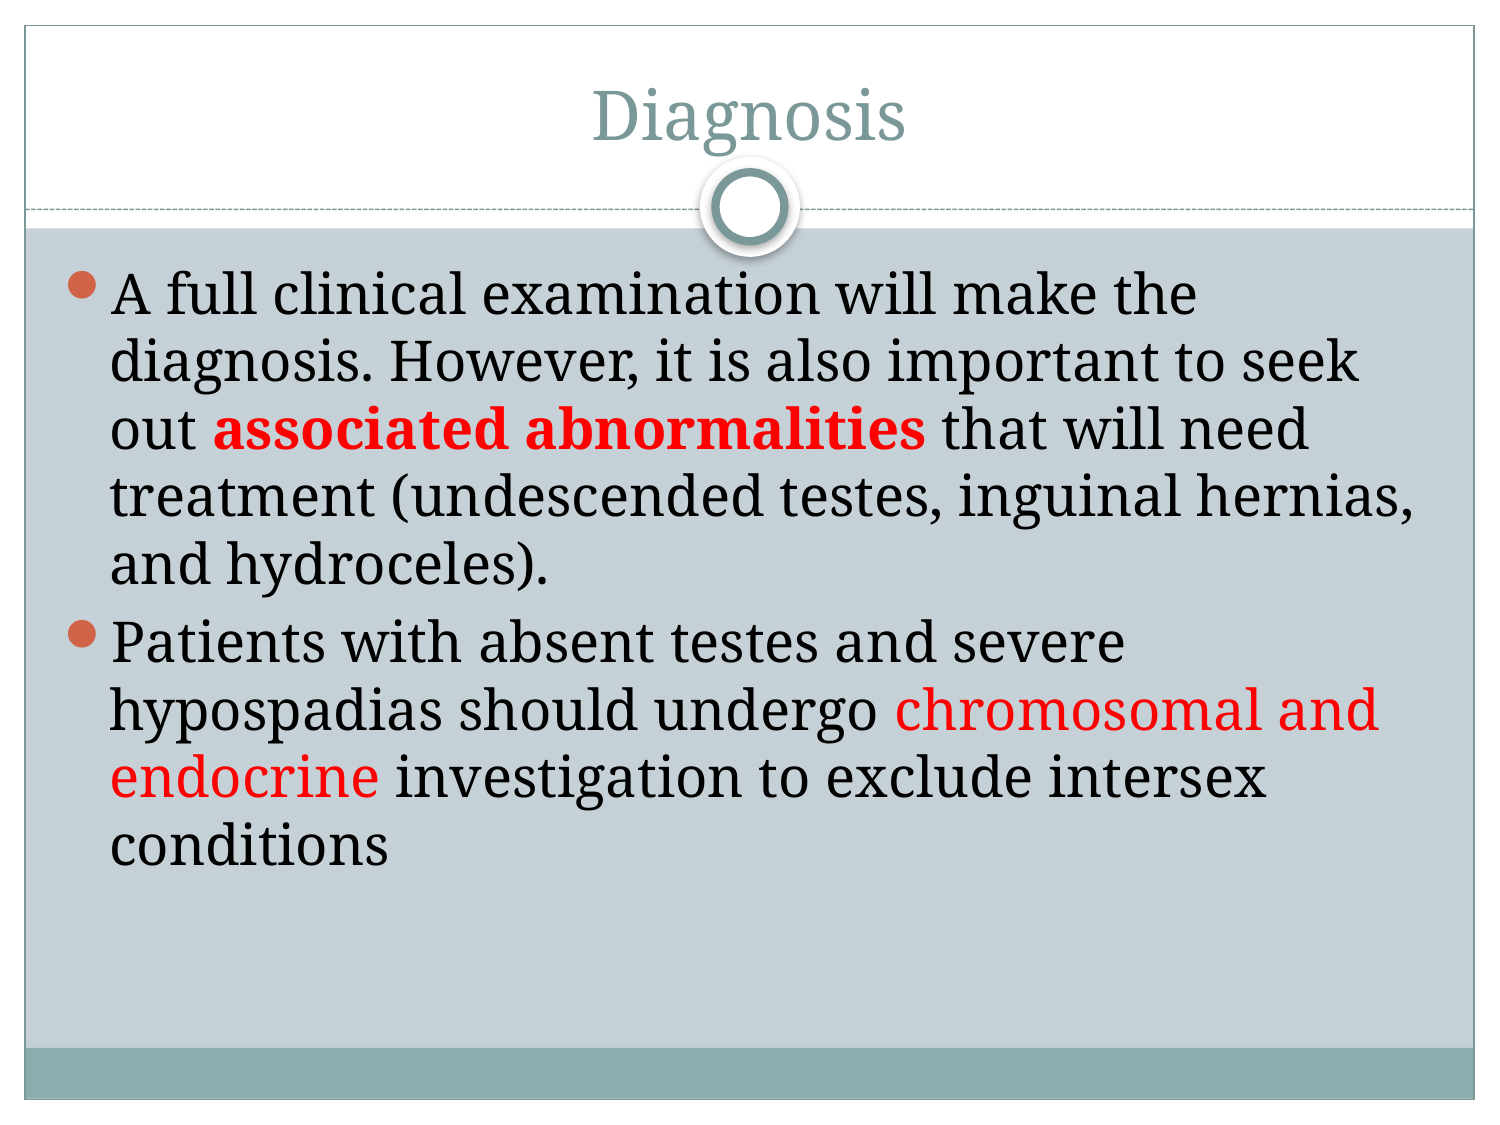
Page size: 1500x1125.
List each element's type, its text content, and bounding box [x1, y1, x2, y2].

title Diagnosis [49, 37, 1450, 162]
list A full clinical examination will make the diagnosis. However, it is also important to seek out associated abnormalities that will need treatment (undescended testes, inguinal hernias, and hydroceles). Patients with absent testes and severe hypospadias should undergo chromosomal and endocrine investigation to exclude intersex conditions [49, 250, 1445, 1001]
